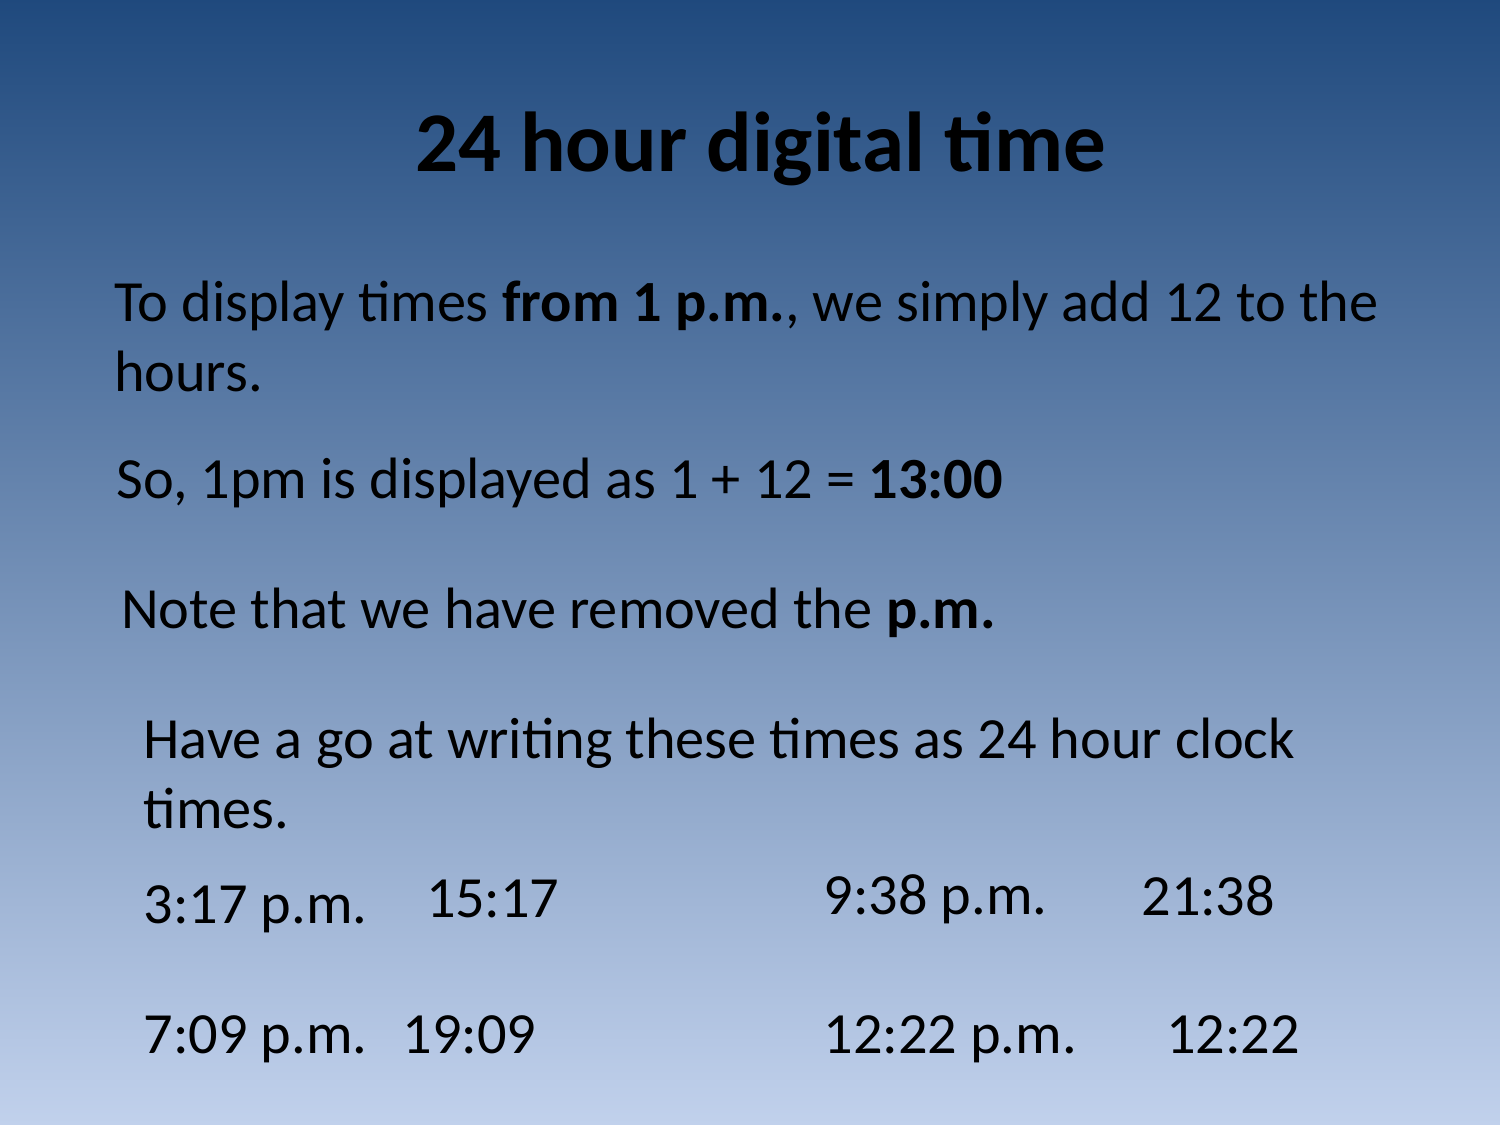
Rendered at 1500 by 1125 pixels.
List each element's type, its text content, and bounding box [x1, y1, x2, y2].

text_box 9:38 p.m. [808, 848, 1134, 934]
text_box Have a go at writing these times as 24 hour clock times. [128, 692, 1441, 848]
text_box 3:17 p.m. [128, 857, 408, 943]
text_box 15:17 [411, 851, 690, 937]
text_box 12:22 p.m. [808, 987, 1134, 1073]
text_box So, 1pm is displayed as 1 + 12 = 13:00 [101, 432, 1371, 518]
text_box Note that we have removed the p.m. [106, 562, 1418, 648]
title 24 hour digital time [123, 78, 1399, 197]
text_box To display times from 1 p.m., we simply add 12 to the hours. [99, 255, 1430, 410]
text_box 7:09 p.m. [128, 987, 387, 1073]
text_box 21:38 [1126, 850, 1317, 935]
text_box 19:09 [387, 987, 713, 1073]
text_box 12:22 [1151, 987, 1346, 1073]
